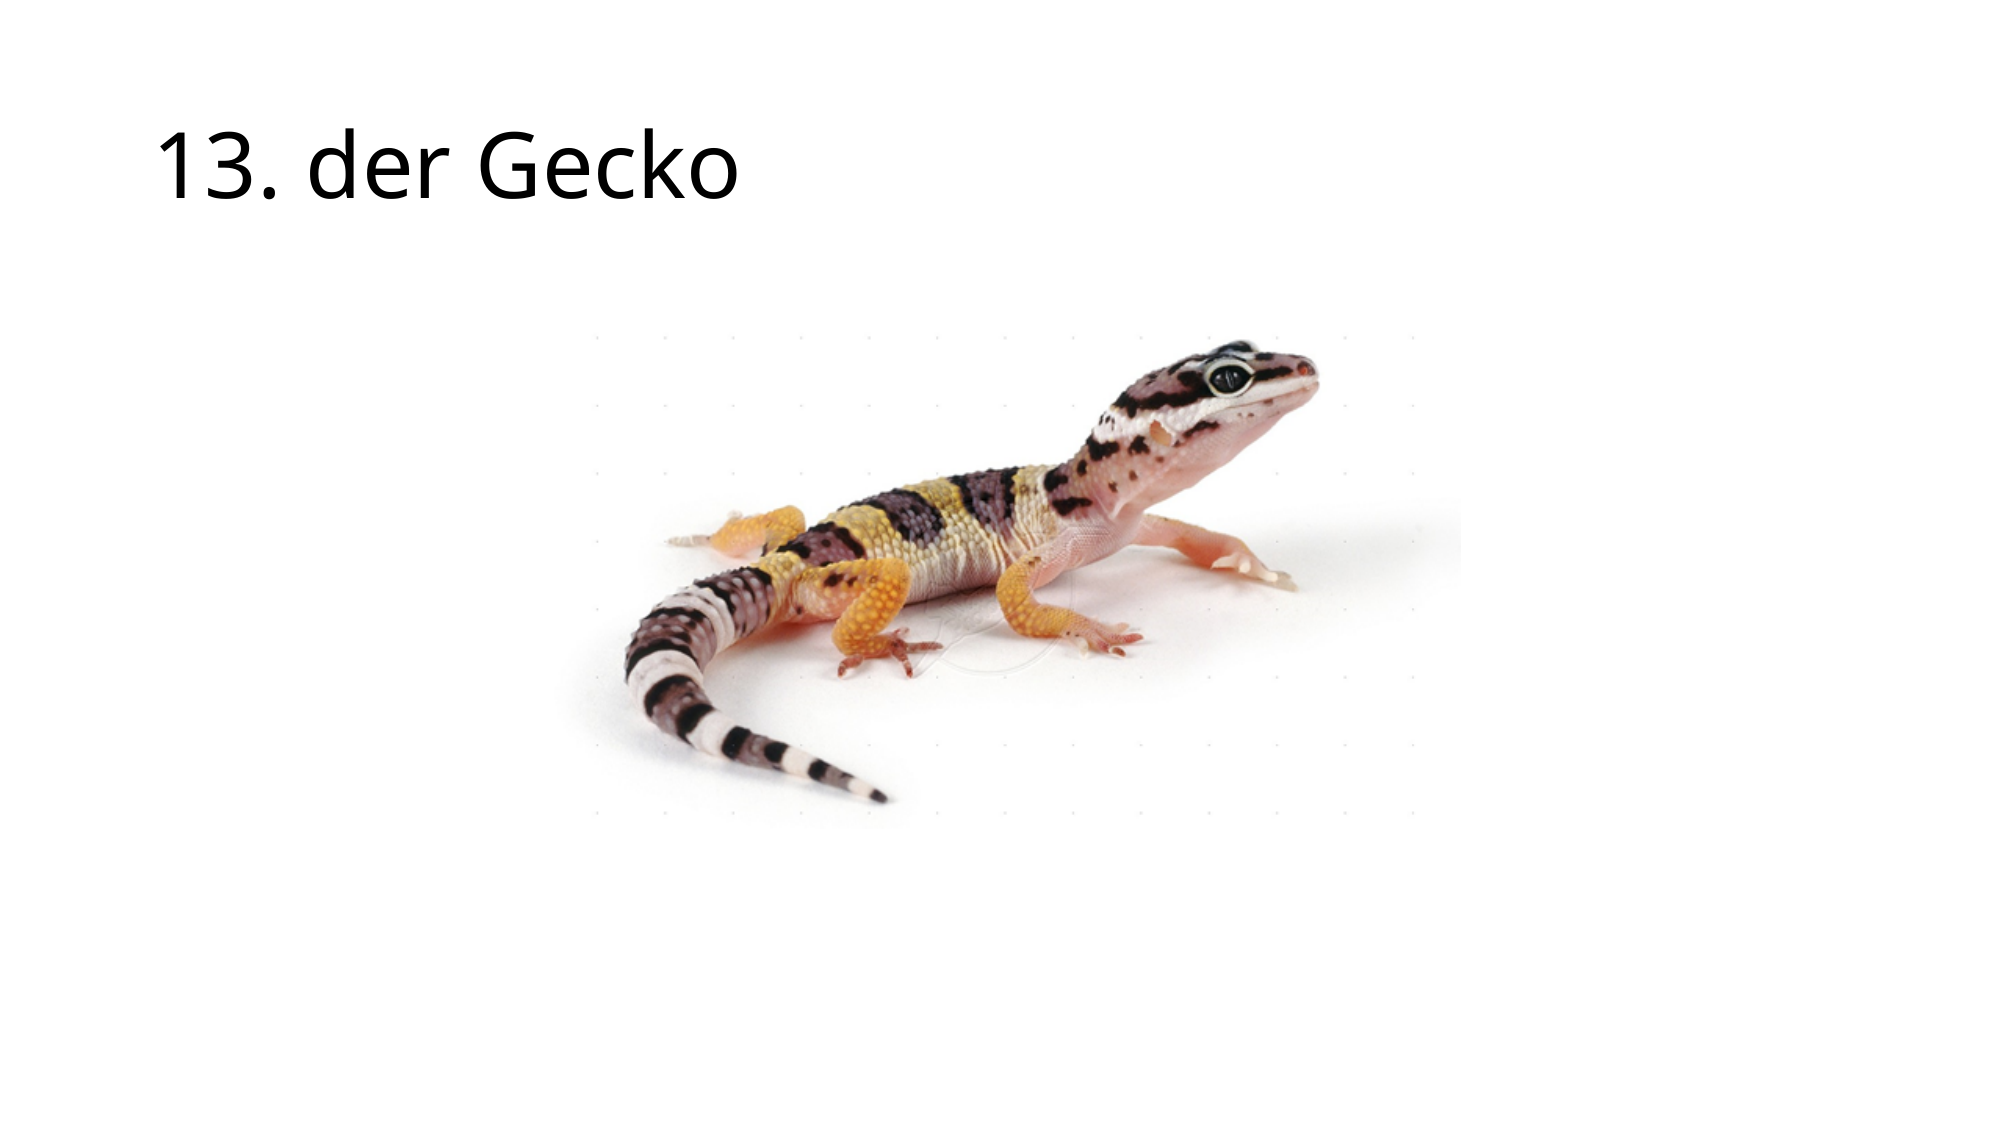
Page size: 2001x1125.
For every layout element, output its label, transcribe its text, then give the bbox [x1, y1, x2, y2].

title 13. der Gecko [137, 59, 1863, 278]
picture [539, 296, 1461, 829]
